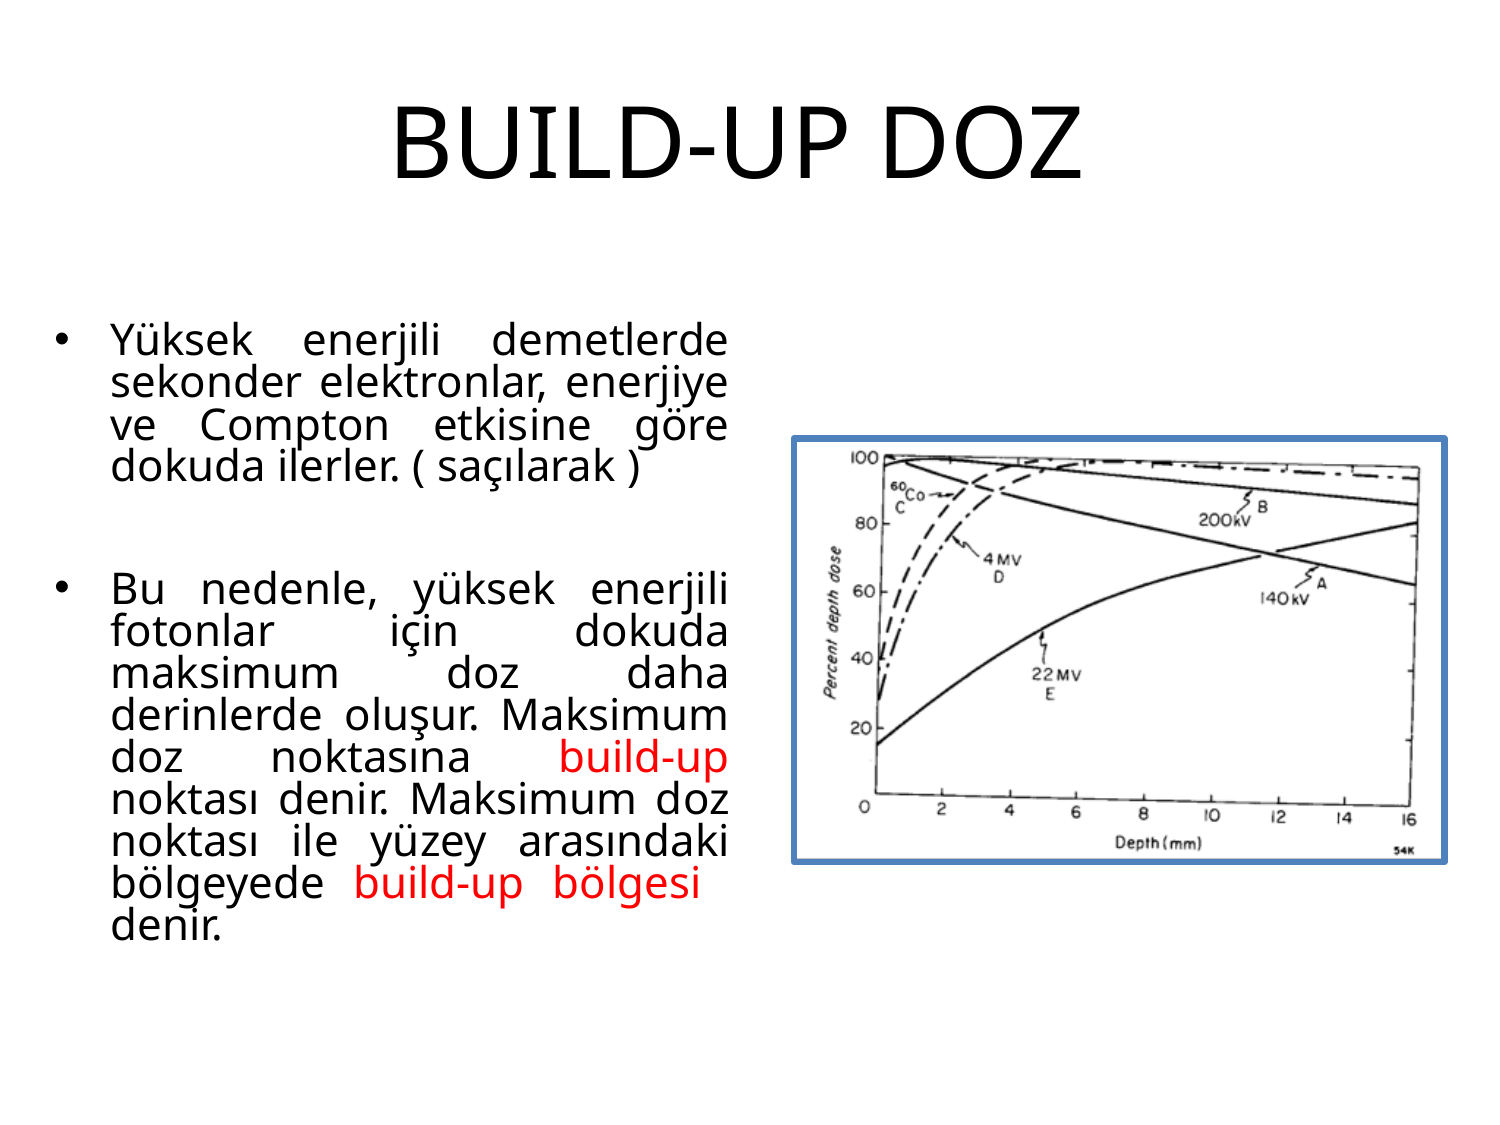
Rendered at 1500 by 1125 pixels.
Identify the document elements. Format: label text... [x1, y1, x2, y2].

list Yüksek enerjili demetlerde sekonder elektronlar, enerjiye ve Compton etkisine göre dokuda ilerler. ( saçılarak ) Bu nedenle, yüksek enerjili fotonlar için dokuda maksimum doz daha derinlerde oluşur. Maksimum doz noktasına build-up noktası denir. Maksimum doz noktası ile yüzey arasındaki bölgeyede build-up bölgesi denir. [46, 314, 739, 1043]
title BUILD-UP DOZ [74, 44, 1426, 234]
picture [796, 441, 1442, 860]
